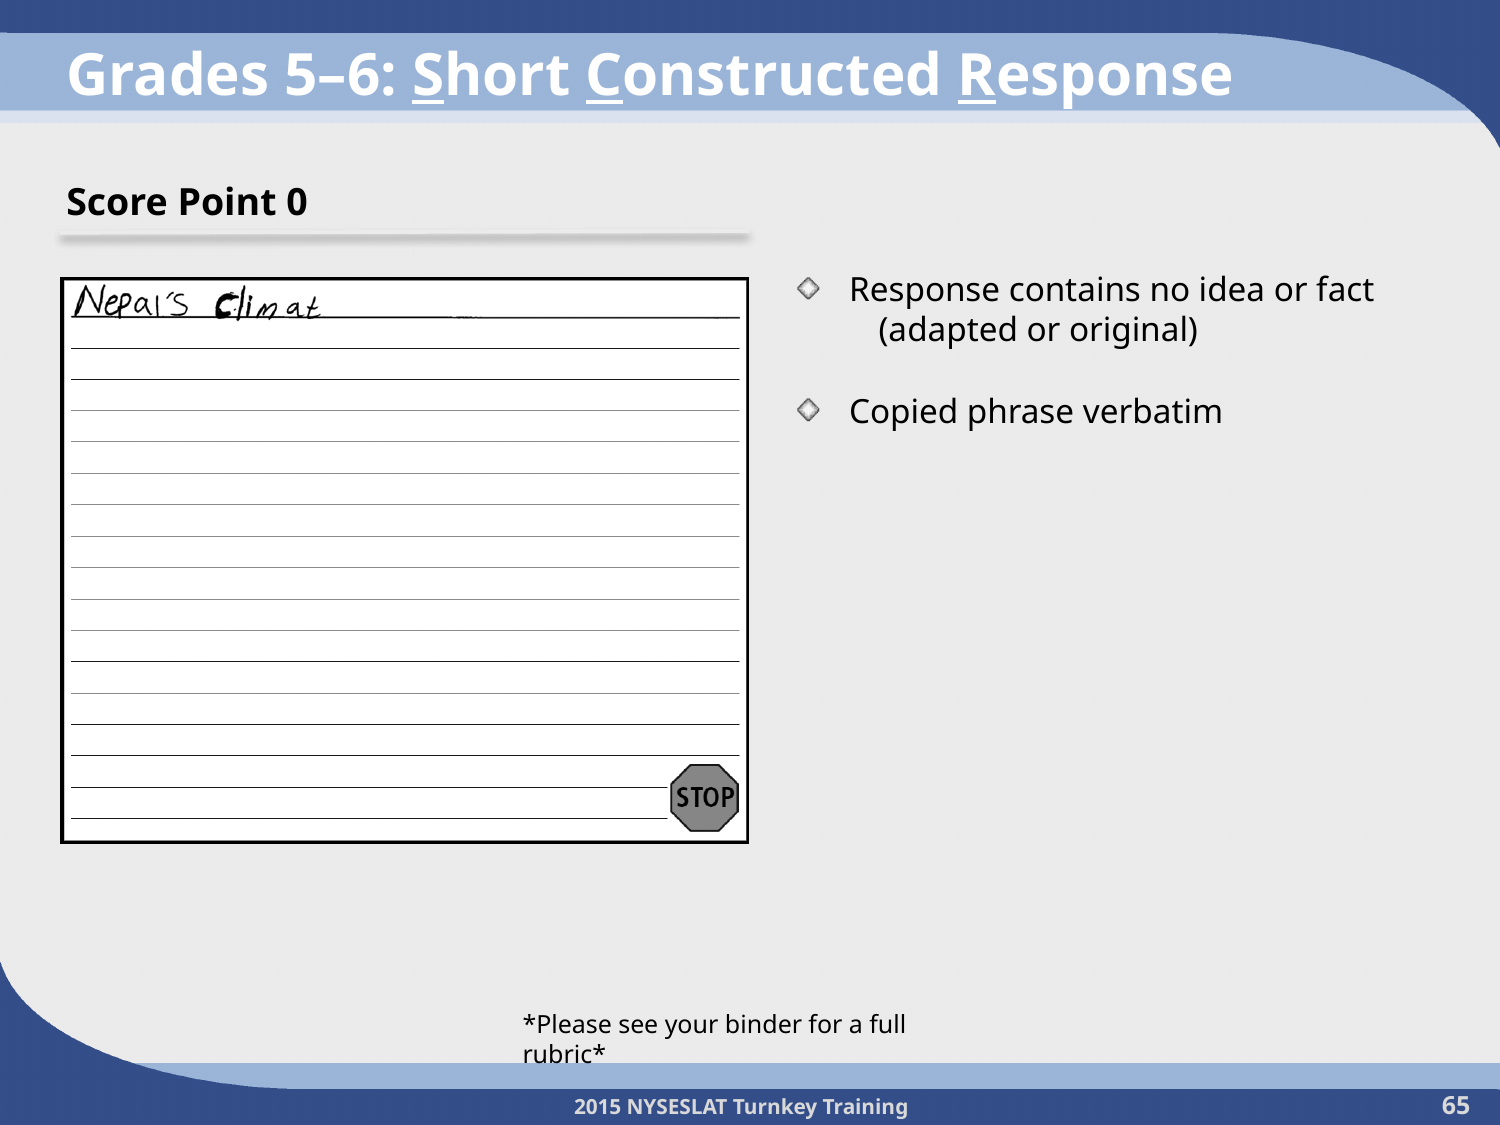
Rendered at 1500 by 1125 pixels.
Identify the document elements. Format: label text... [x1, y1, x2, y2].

text_box Score Point 0 [51, 170, 335, 230]
text_box Response contains no idea or fact (adapted or original) Copied phrase verbatim [781, 260, 1476, 438]
title Grades 5–6: Short Constructed Response [51, 40, 1402, 104]
slide_number 65 [1414, 1084, 1498, 1125]
picture [0, 0, 1500, 1125]
text_box *Please see your binder for a full rubric* [507, 1001, 991, 1077]
